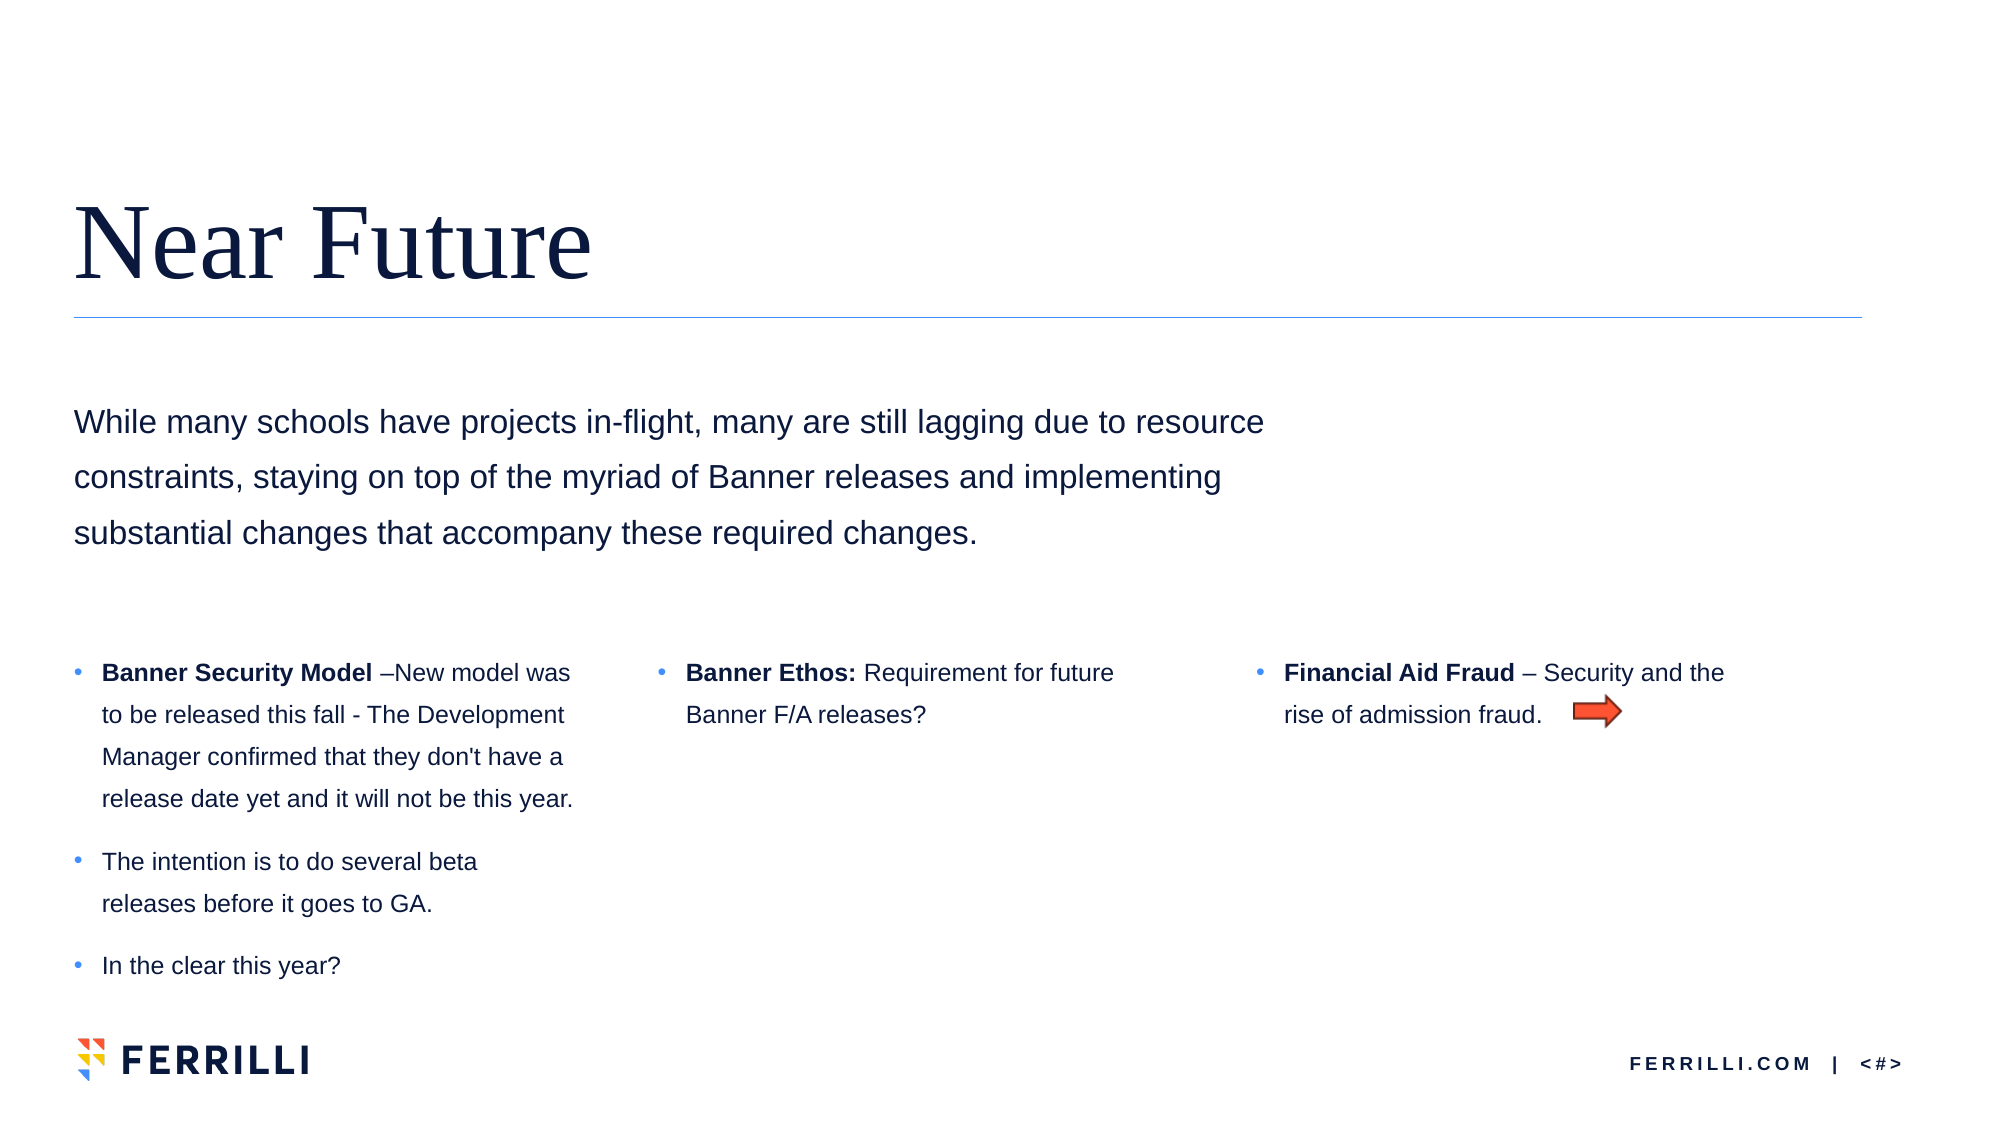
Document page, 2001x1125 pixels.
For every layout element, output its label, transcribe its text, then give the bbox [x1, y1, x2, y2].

picture [73, 1025, 312, 1094]
list Financial Aid Fraud – Security and the rise of admission fraud. [1255, 644, 1763, 882]
list While many schools have projects in-flight, many are still lagging due to resource constraints, staying on top of the myriad of Banner releases and implementing substantial changes that accompany these required changes. [73, 376, 1404, 613]
picture [1573, 693, 1623, 729]
title Near Future [73, 195, 1368, 318]
list Banner Ethos: Requirement for future Banner F/A releases? [657, 644, 1165, 882]
list Banner Security Model –New model was to be released this fall - The Development Manager confirmed that they don't have a release date yet and it will not be this year. The intention is to do several beta releases before it goes to GA. In the clear this year? [73, 644, 581, 995]
